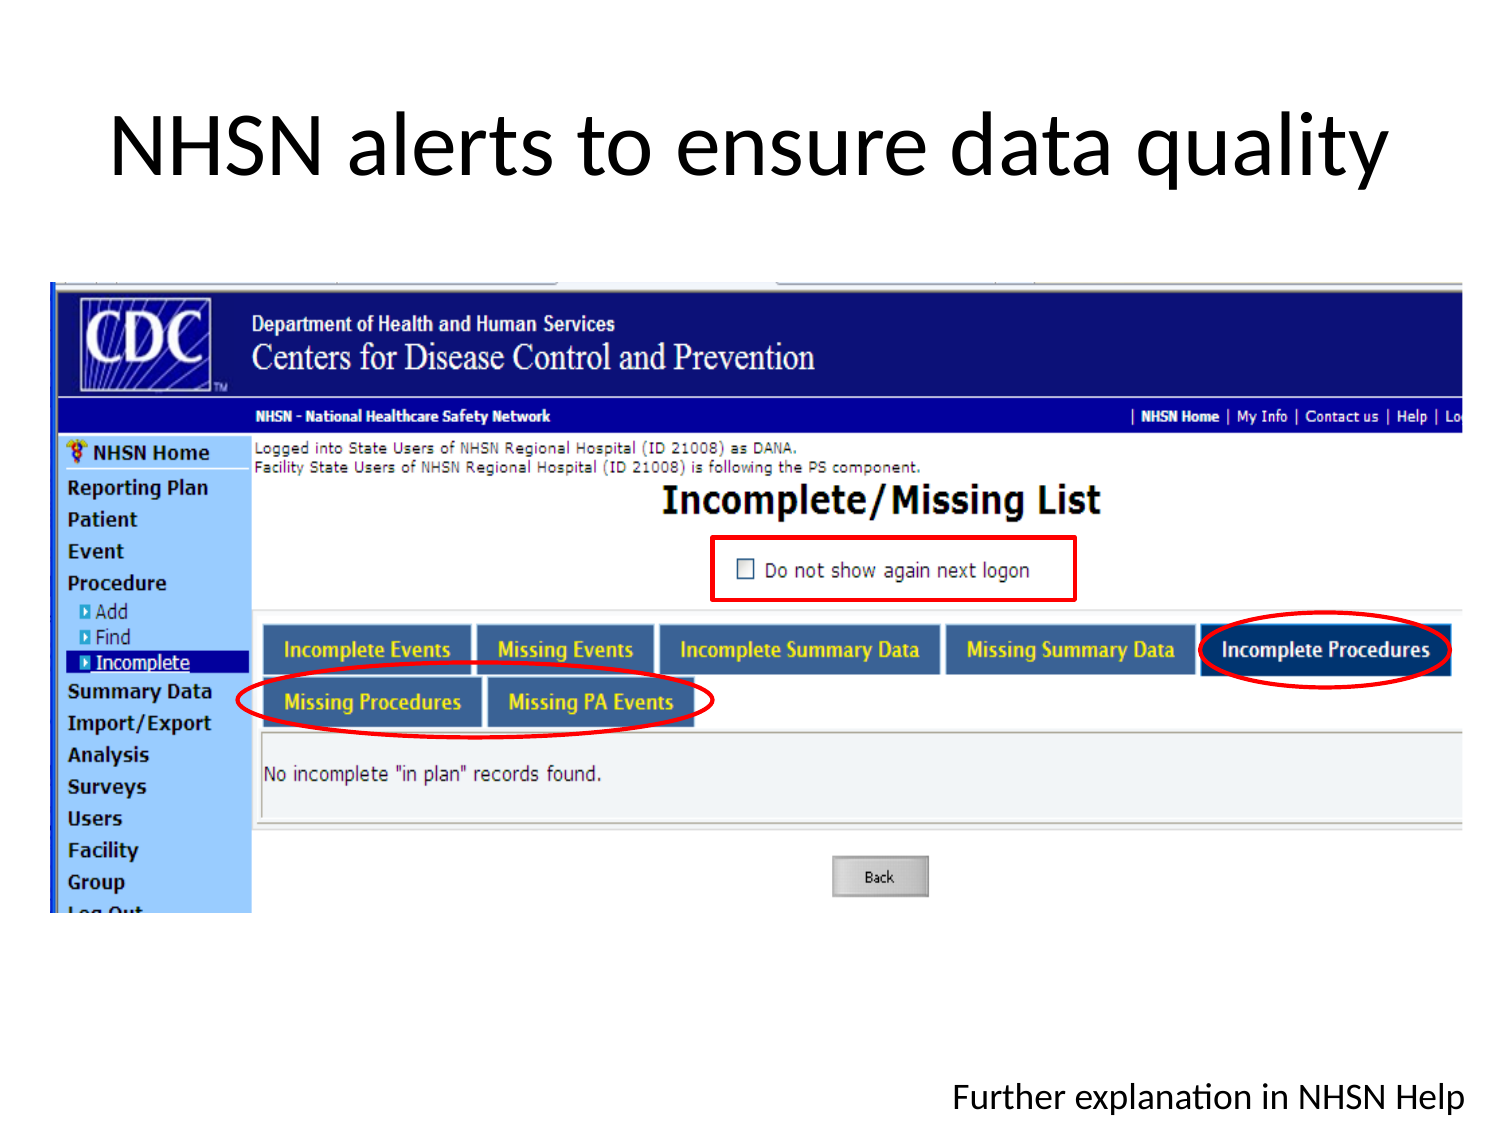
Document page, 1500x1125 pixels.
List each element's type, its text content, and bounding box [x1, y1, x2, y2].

title NHSN alerts to ensure data quality [75, 45, 1425, 233]
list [49, 282, 1463, 913]
text_box Further explanation in NHSN Help [937, 1064, 1500, 1125]
